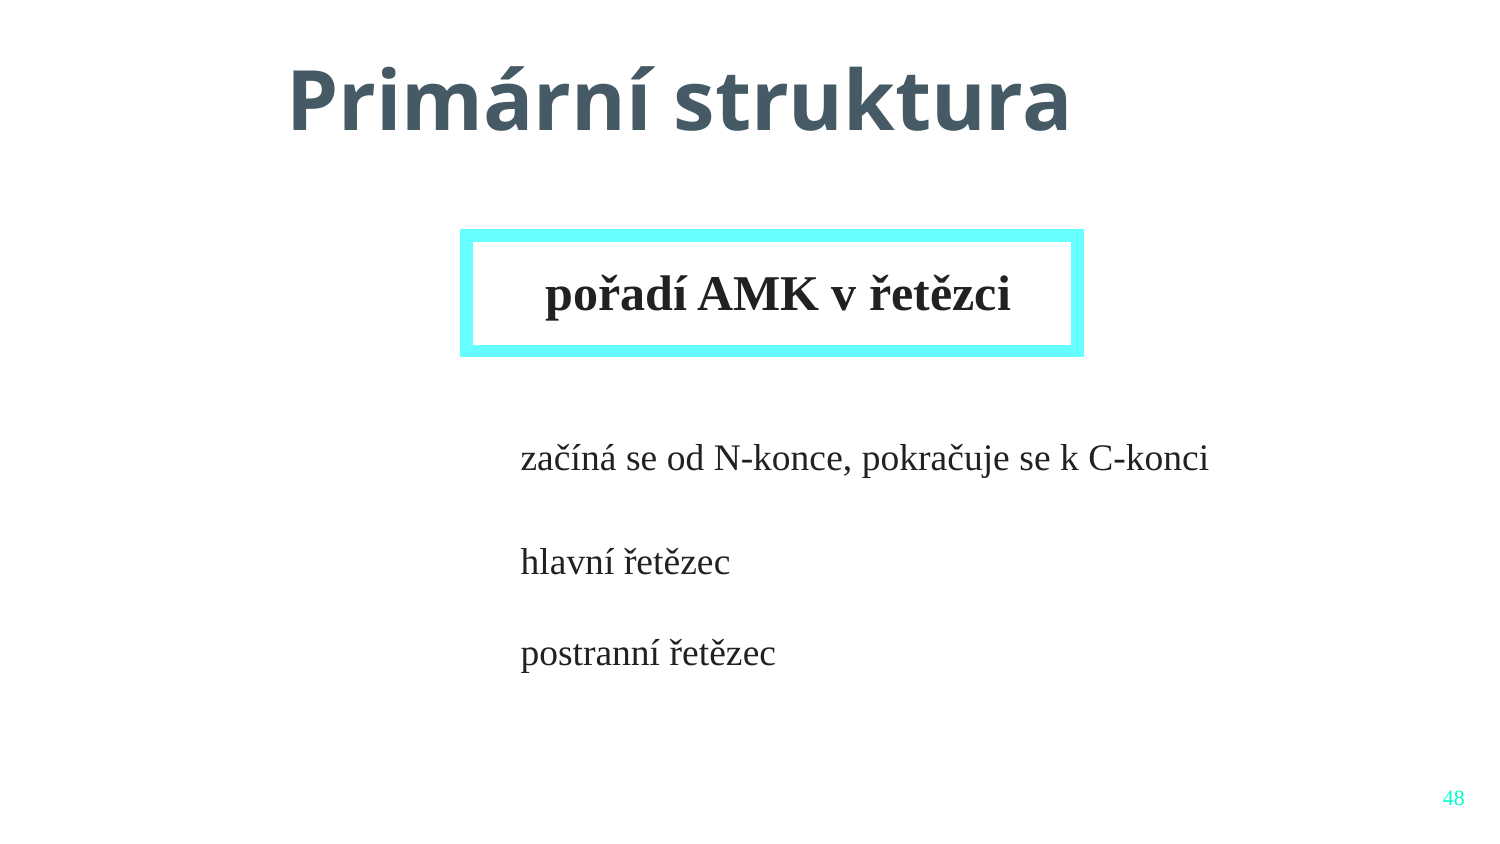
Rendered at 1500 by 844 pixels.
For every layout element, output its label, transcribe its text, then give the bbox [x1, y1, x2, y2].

text_box [466, 235, 1078, 351]
slide_number 48 [1389, 764, 1480, 830]
text_box pořadí AMK v řetězci začíná se od N-konce, pokračuje se k C-konci hlavní řetězec postranní řetězec [355, 253, 1313, 726]
title Primární struktura [271, 32, 1228, 173]
